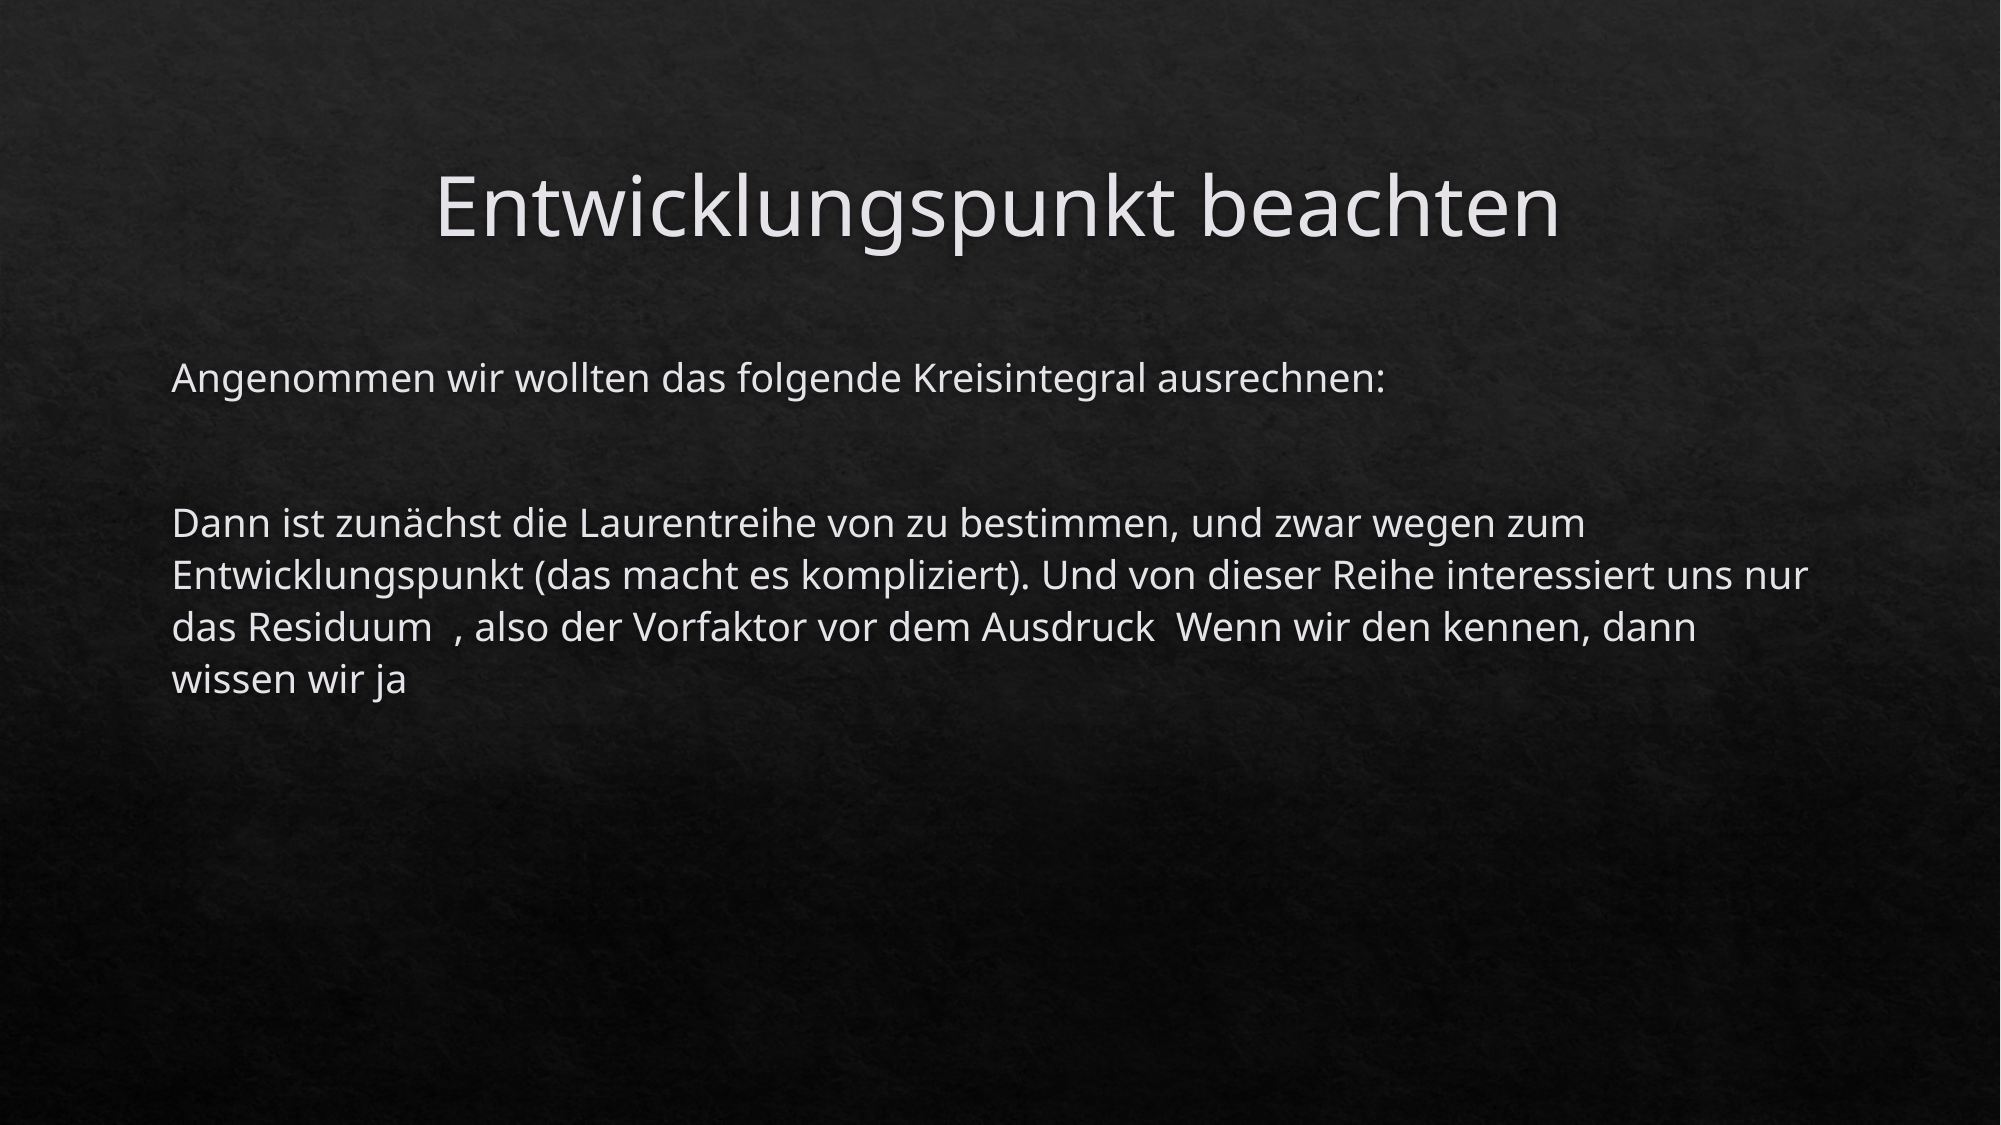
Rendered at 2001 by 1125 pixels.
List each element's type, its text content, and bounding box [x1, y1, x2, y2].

title Entwicklungspunkt beachten [149, 99, 1849, 307]
